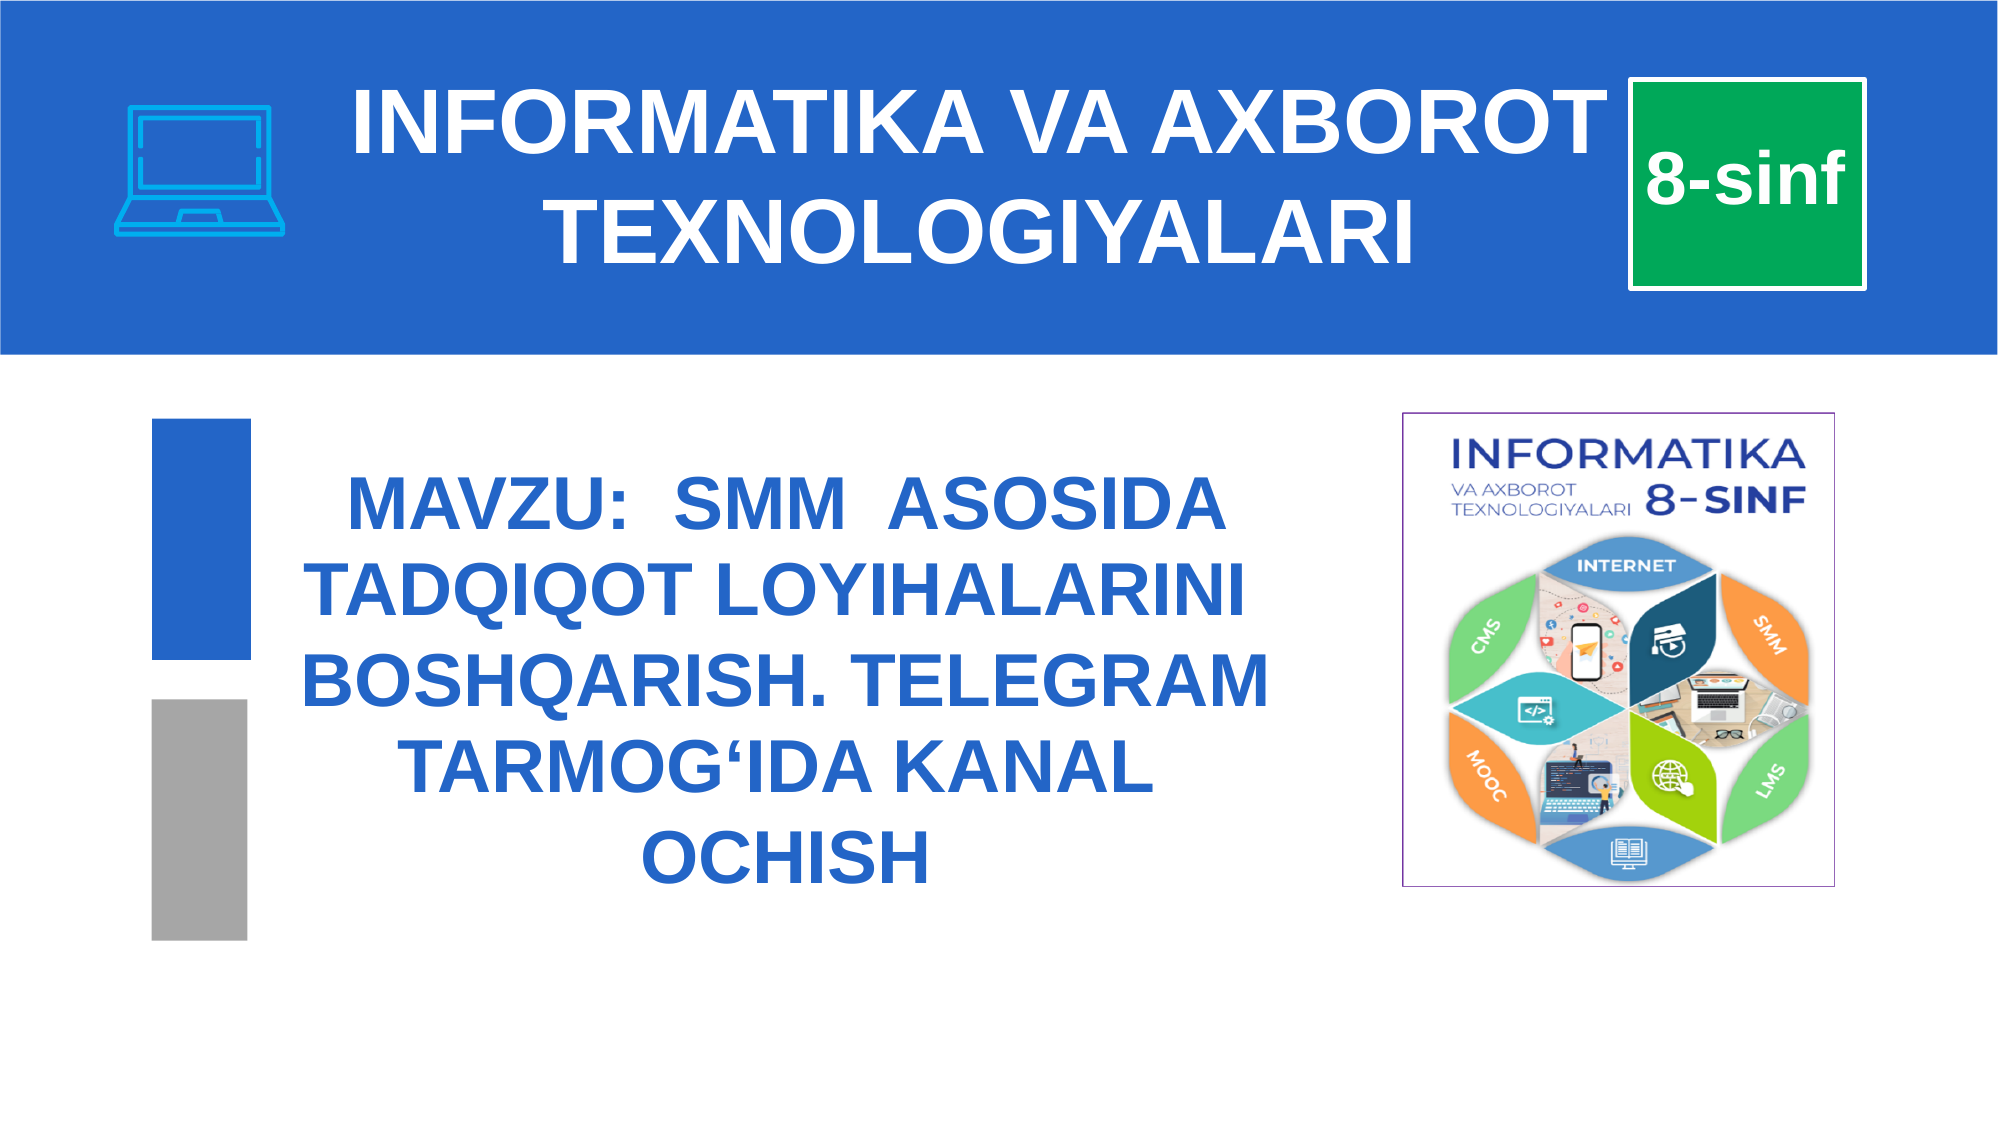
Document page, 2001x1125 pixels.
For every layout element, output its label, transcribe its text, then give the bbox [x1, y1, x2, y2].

text_box 8-sinf [1645, 124, 1874, 316]
text_box [0, 0, 1998, 355]
text_box MAVZU: SMM ASOSIDA TADQIQOT LOYIHALARINI BOSHQARISH. TELEGRAM TARMOG‘IDA KANAL OCHISH [282, 453, 1284, 899]
text_box [138, 156, 262, 190]
text_box [152, 418, 251, 660]
text_box [151, 699, 248, 941]
text_box [114, 105, 286, 237]
text_box [1630, 79, 1865, 289]
title INFORMATIKA VA AXBOROT TEXNOLOGIYALARI [342, 56, 1614, 283]
text_box [138, 115, 262, 149]
picture [1402, 412, 1835, 887]
